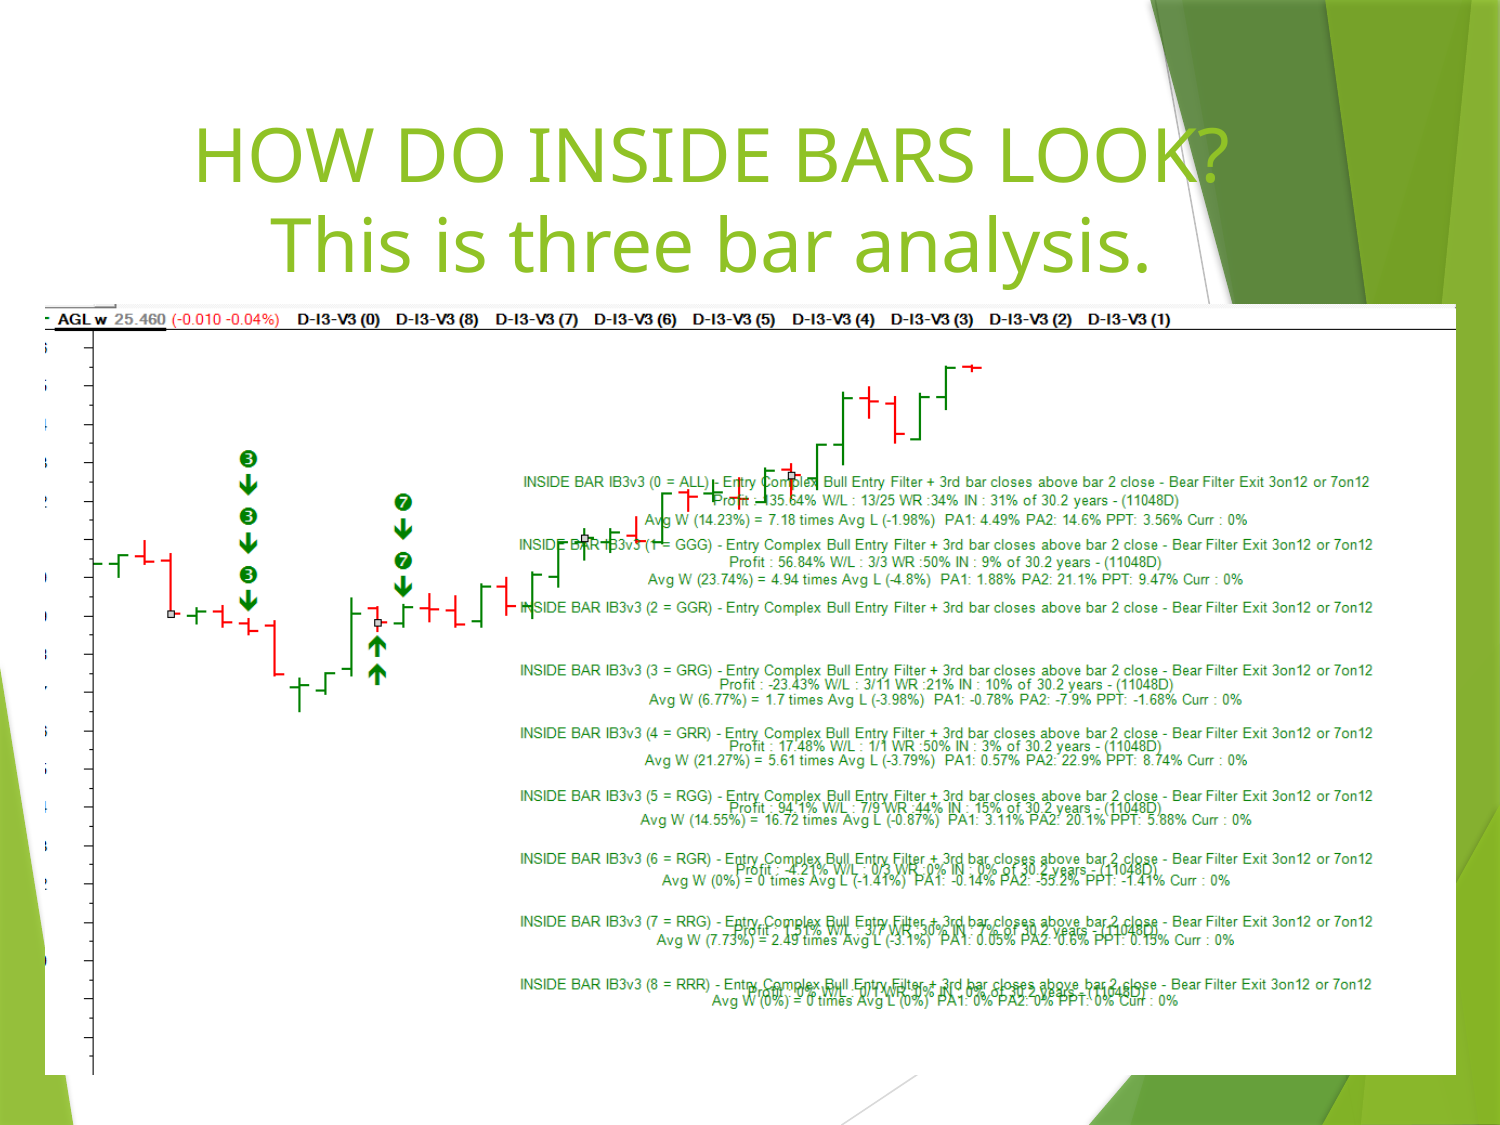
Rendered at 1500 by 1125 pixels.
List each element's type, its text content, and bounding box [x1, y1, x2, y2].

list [44, 303, 1456, 1076]
title HOW DO INSIDE BARS LOOK? This is three bar analysis. [99, 99, 1324, 303]
